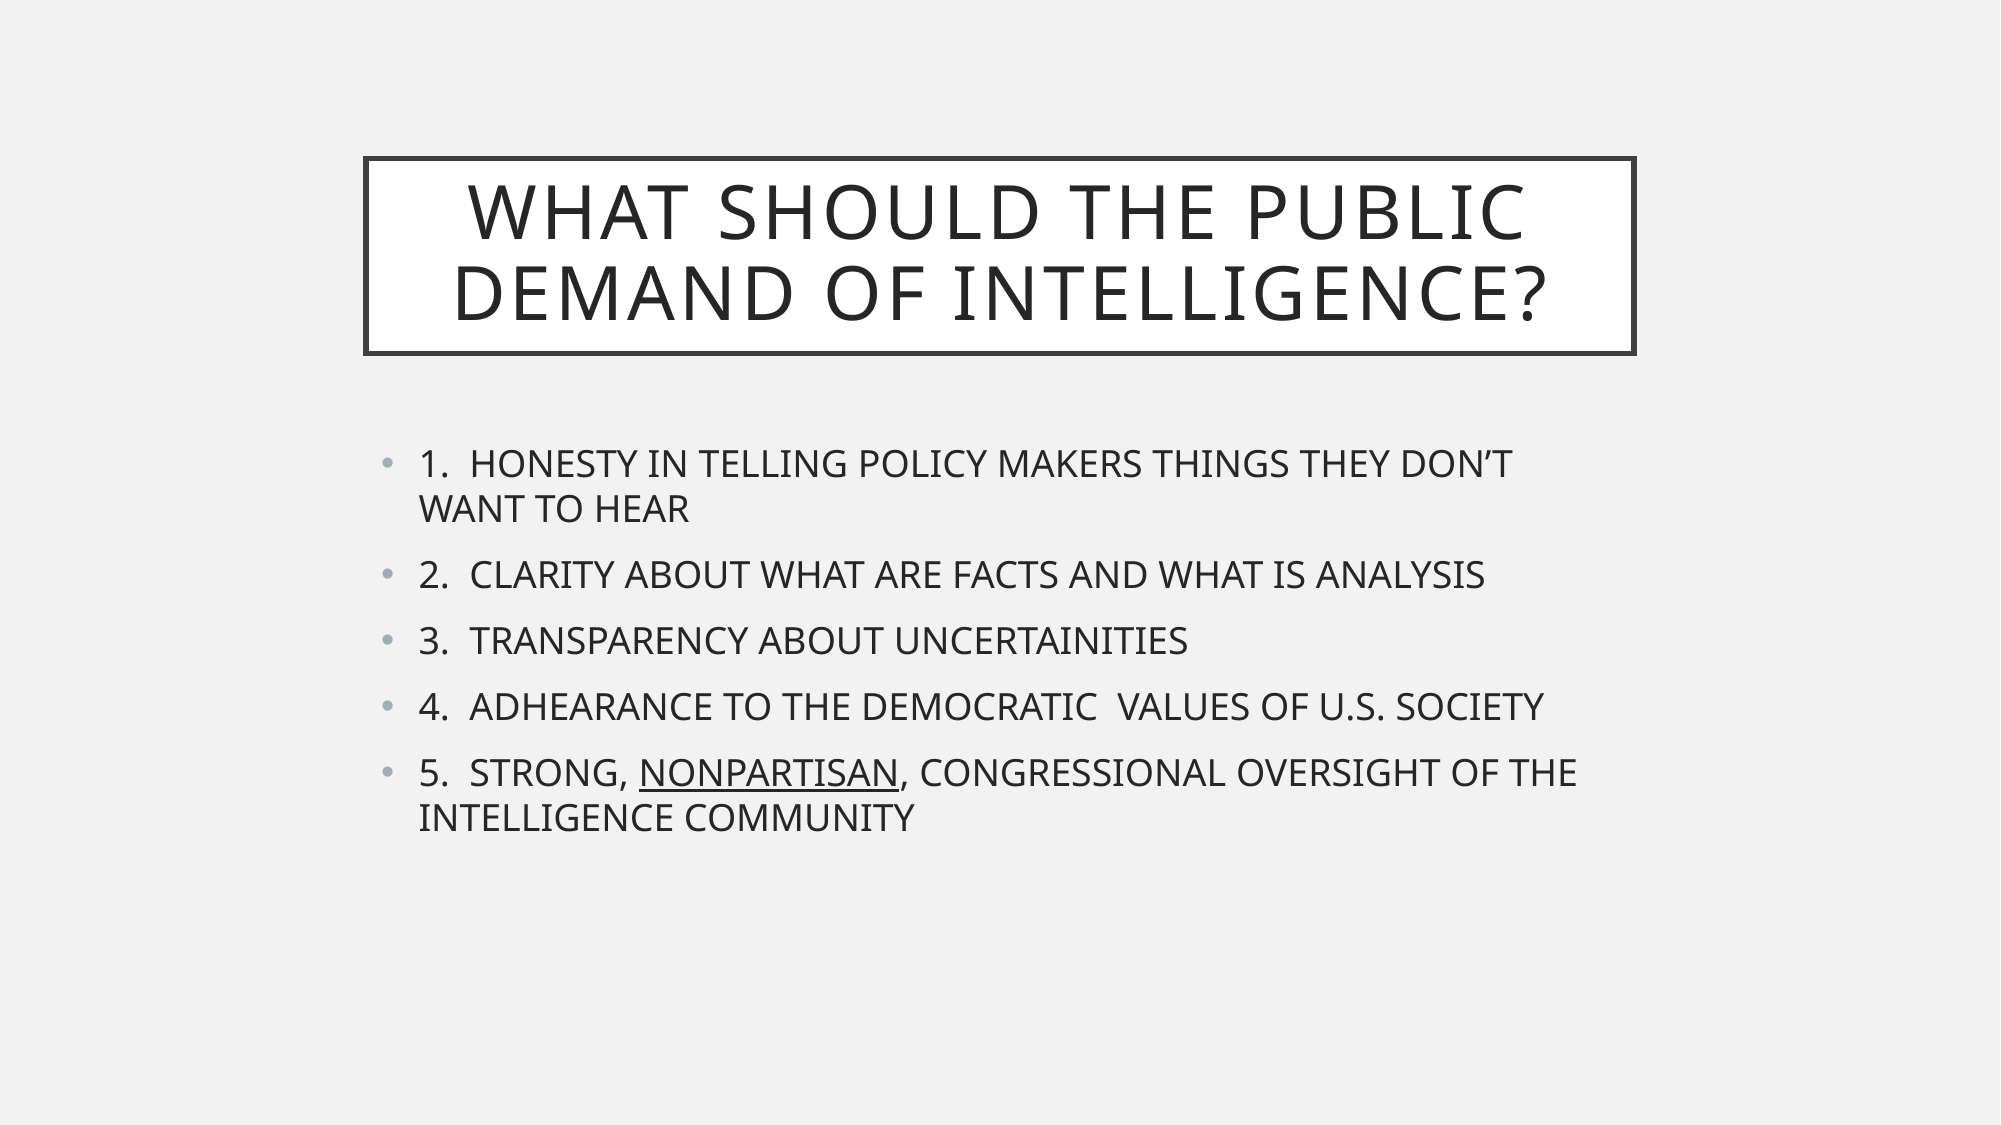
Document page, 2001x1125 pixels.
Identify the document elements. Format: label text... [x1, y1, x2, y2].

title WHAT SHOULD THE PUBLIC DEMAND OF INTELLIGENCE? [363, 156, 1637, 356]
list 1. HONESTY IN TELLING POLICY MAKERS THINGS THEY DON’T WANT TO HEAR 2. CLARITY ABOUT WHAT ARE FACTS AND WHAT IS ANALYSIS 3. TRANSPARENCY ABOUT UNCERTAINITIES 4. ADHEARANCE TO THE DEMOCRATIC VALUES OF U.S. SOCIETY 5. STRONG, NONPARTISAN, CONGRESSIONAL OVERSIGHT OF THE INTELLIGENCE COMMUNITY [366, 432, 1634, 942]
